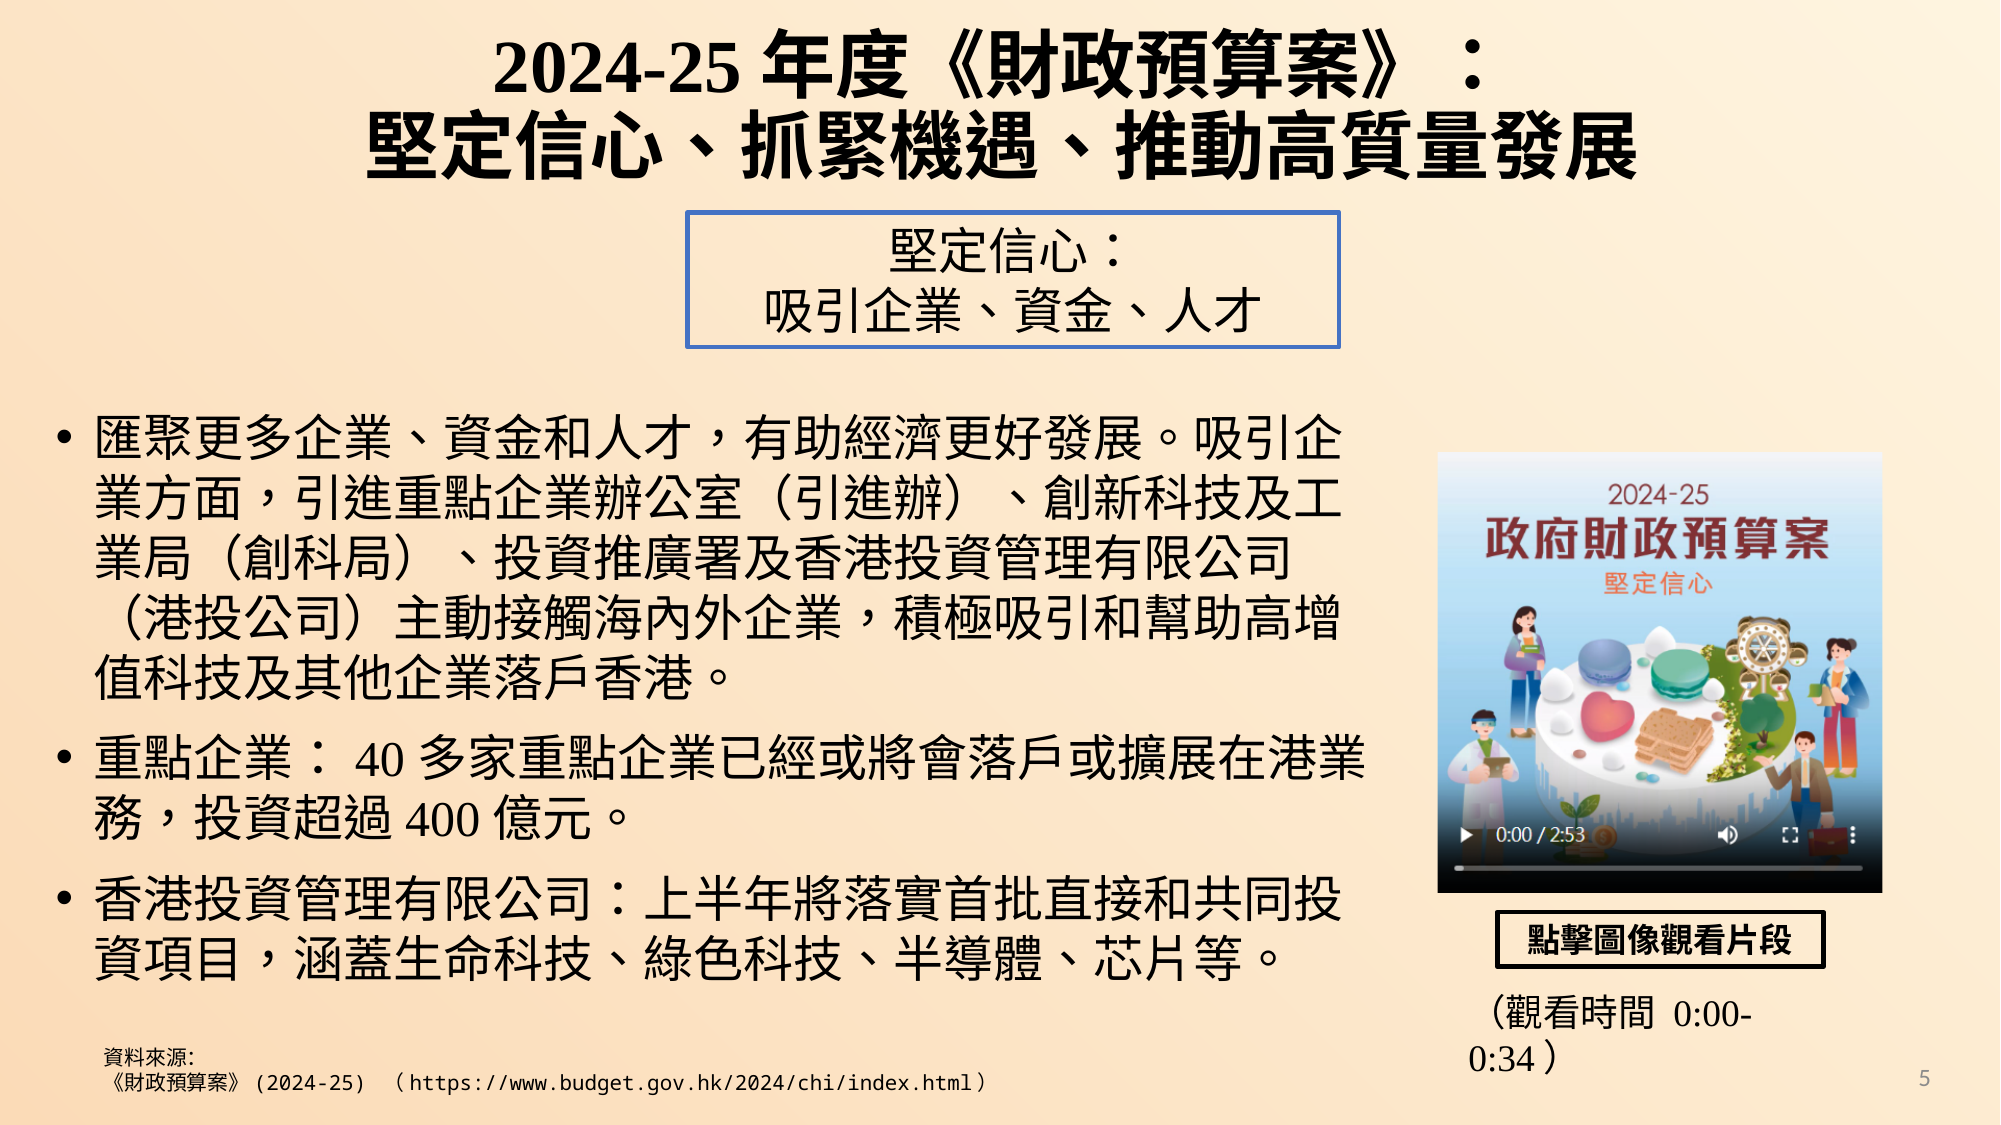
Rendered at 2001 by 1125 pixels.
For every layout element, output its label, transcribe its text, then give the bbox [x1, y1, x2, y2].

picture [1437, 452, 1883, 893]
list 匯聚更多企業、資金和人才，有助經濟更好發展。吸引企業方面，引進重點企業辦公室（引進辦）、創新科技及工業局（創科局）、投資推廣署及香港投資管理有限公司（港投公司）主動接觸海內外企業，積極吸引和幫助高增值科技及其他企業落戶香港。 重點企業：40多家重點企業已經或將會落戶或擴展在港業務，投資超過400億元。 香港投資管理有限公司：上半年將落實首批直接和共同投資項目，涵蓋生命科技、綠色科技、半導體、芯片等。 [40, 398, 1399, 1025]
text_box 資料來源： 《財政預算案》(2024-25) （https://www.budget.gov.hk/2024/chi/index.html） [88, 1036, 1297, 1102]
title 2024-25年度《財政預算案》： 堅定信心、抓緊機遇、推動高質量發展 [139, 0, 1865, 218]
text_box 堅定信心： 吸引企業、資金、人才 [687, 218, 1340, 348]
text_box （觀看時間 0:00-0:34） [1453, 982, 1877, 1087]
text_box 點擊圖像觀看片段 [1497, 912, 1824, 967]
